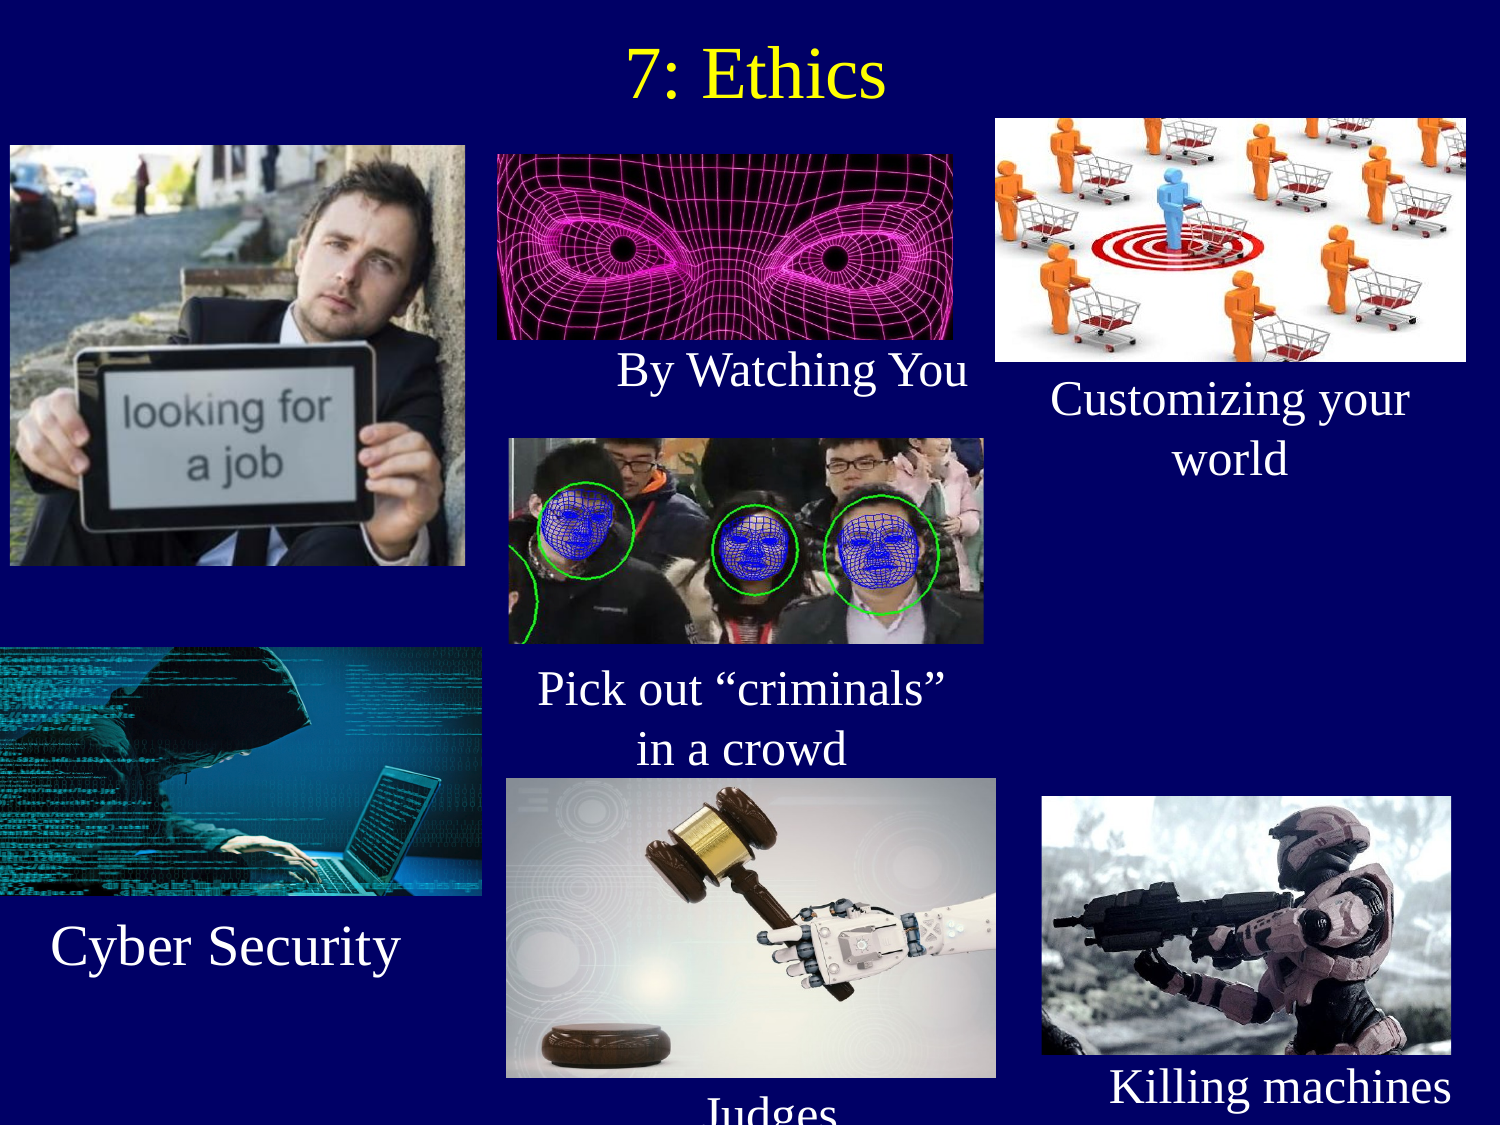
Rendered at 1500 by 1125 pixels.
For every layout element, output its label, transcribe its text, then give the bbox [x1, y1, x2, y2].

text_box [0, 118, 1500, 1125]
text_box 7: Ethics [37, 0, 1475, 116]
